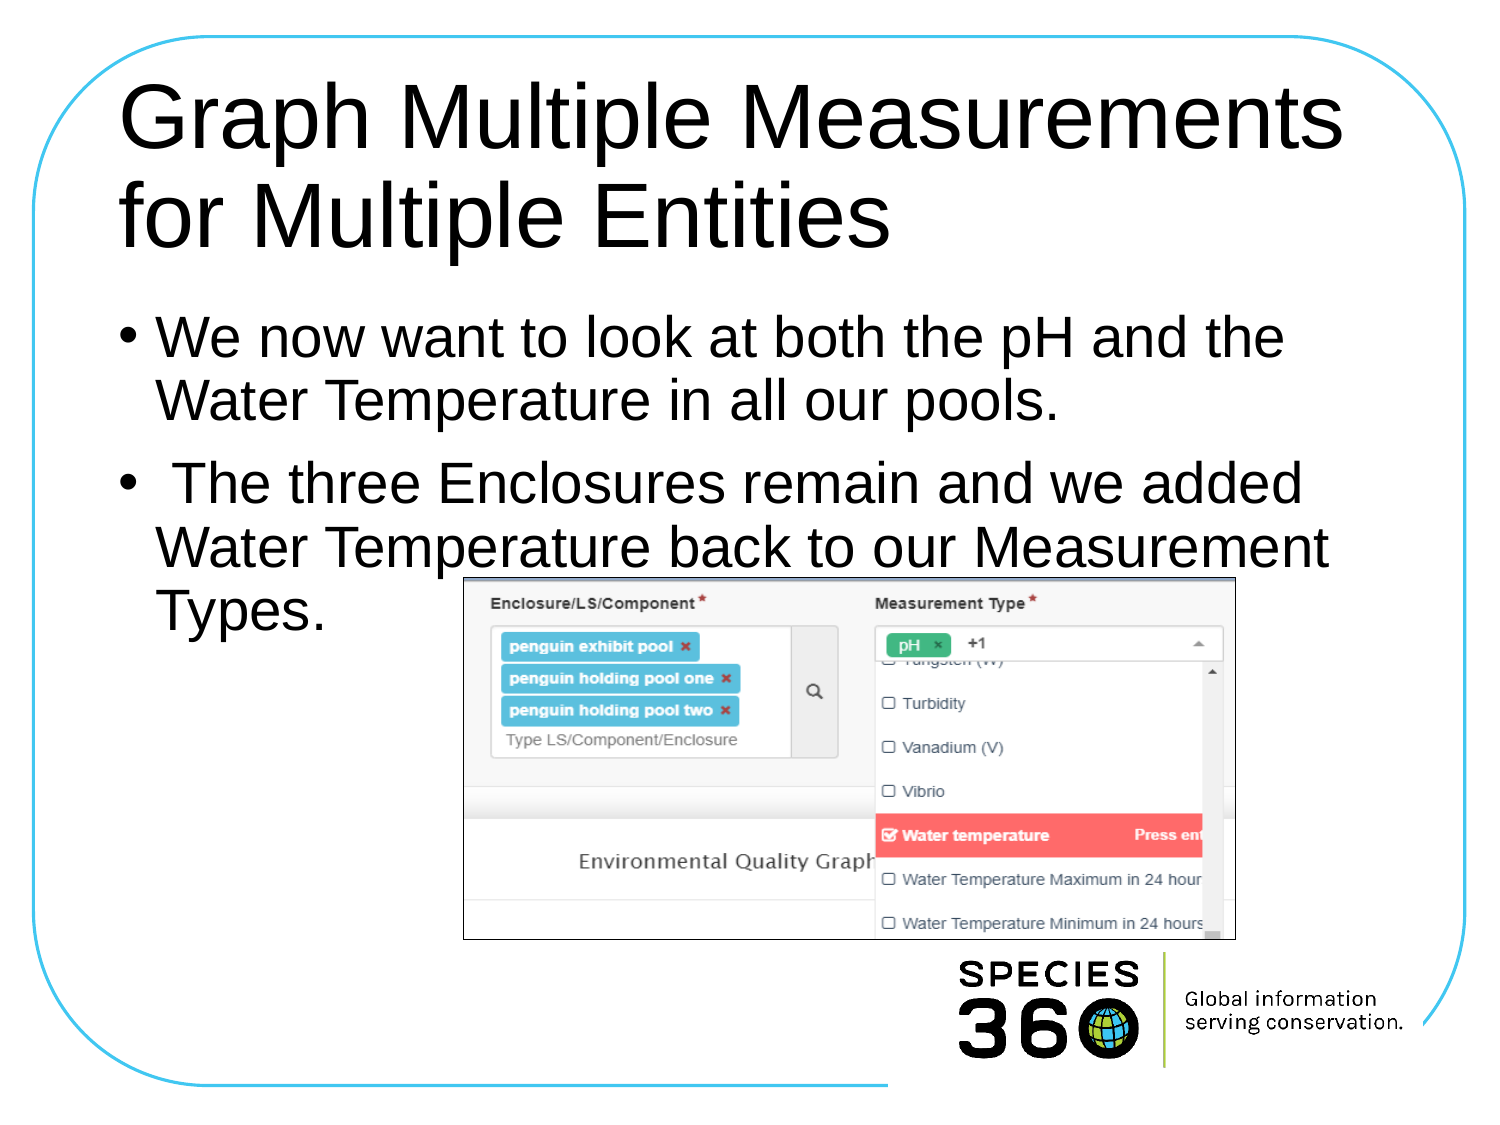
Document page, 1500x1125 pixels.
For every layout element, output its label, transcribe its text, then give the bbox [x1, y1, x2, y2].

picture [954, 944, 1407, 1075]
title Graph Multiple Measurements for Multiple Entities [103, 59, 1397, 278]
picture [463, 577, 1236, 940]
list We now want to look at both the pH and the Water Temperature in all our pools. The three Enclosures remain and we added Water Temperature back to our Measurement Types. [103, 299, 1397, 1014]
